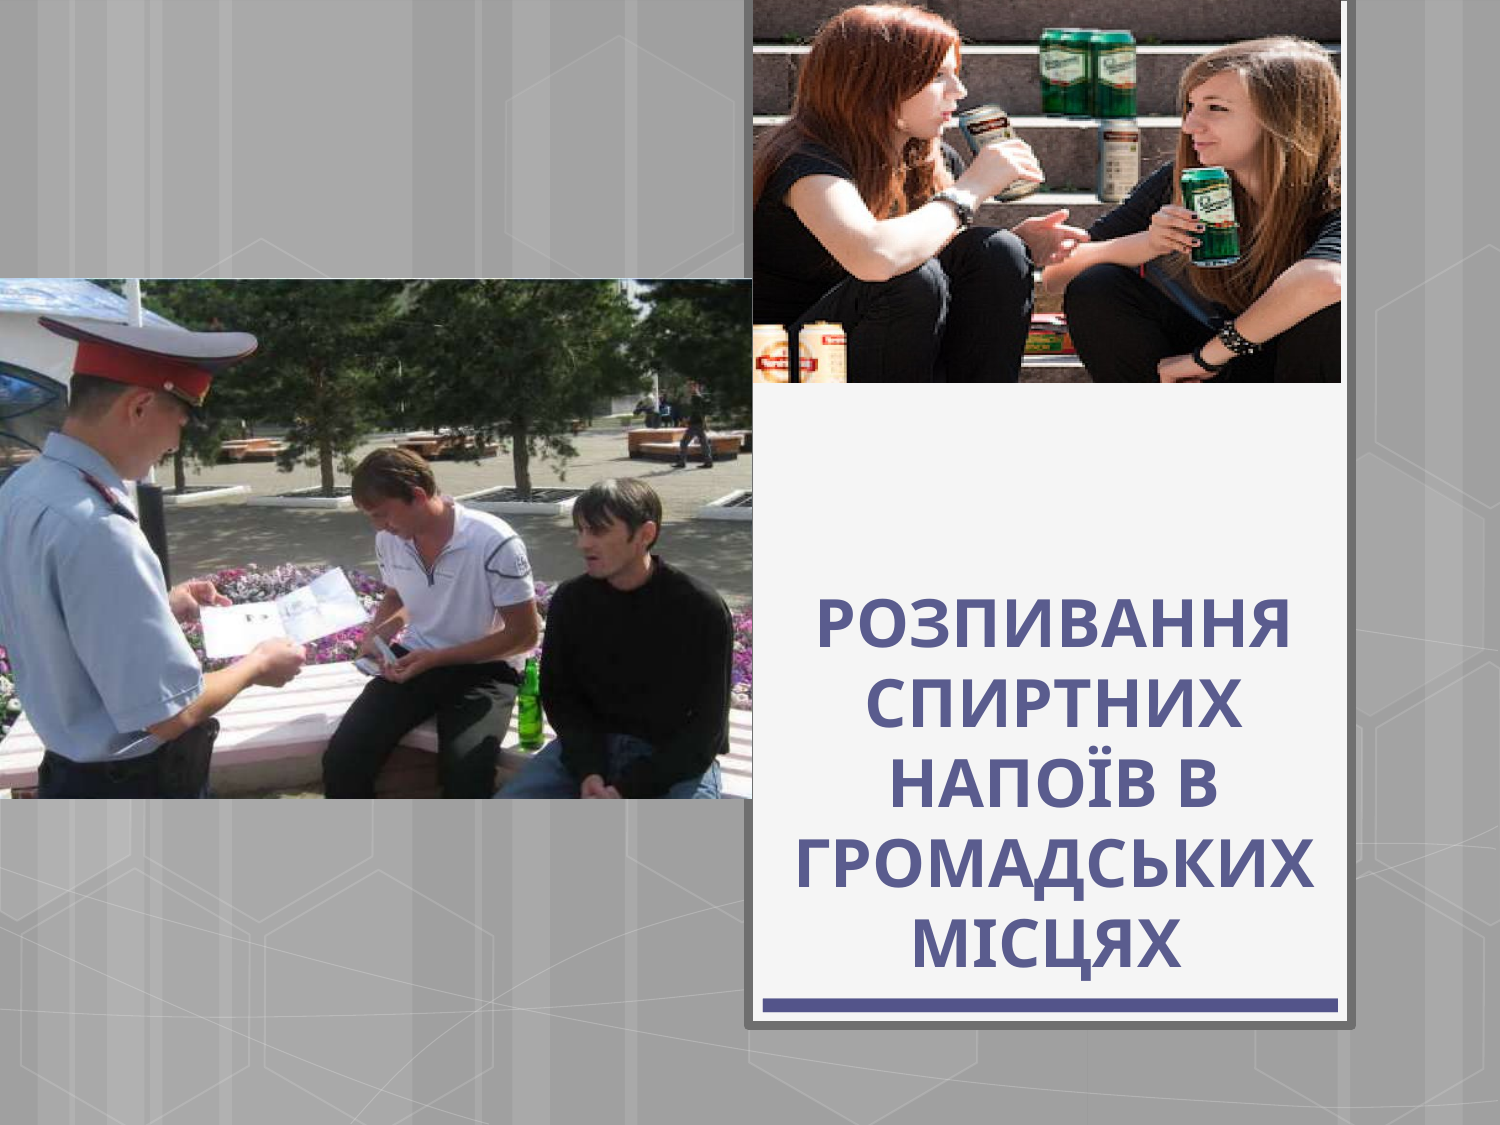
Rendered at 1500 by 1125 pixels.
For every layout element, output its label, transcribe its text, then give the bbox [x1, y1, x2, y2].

picture [0, 0, 1341, 799]
text_box Розпивання спиртних напоїв в громадських місцях [753, 573, 1356, 989]
